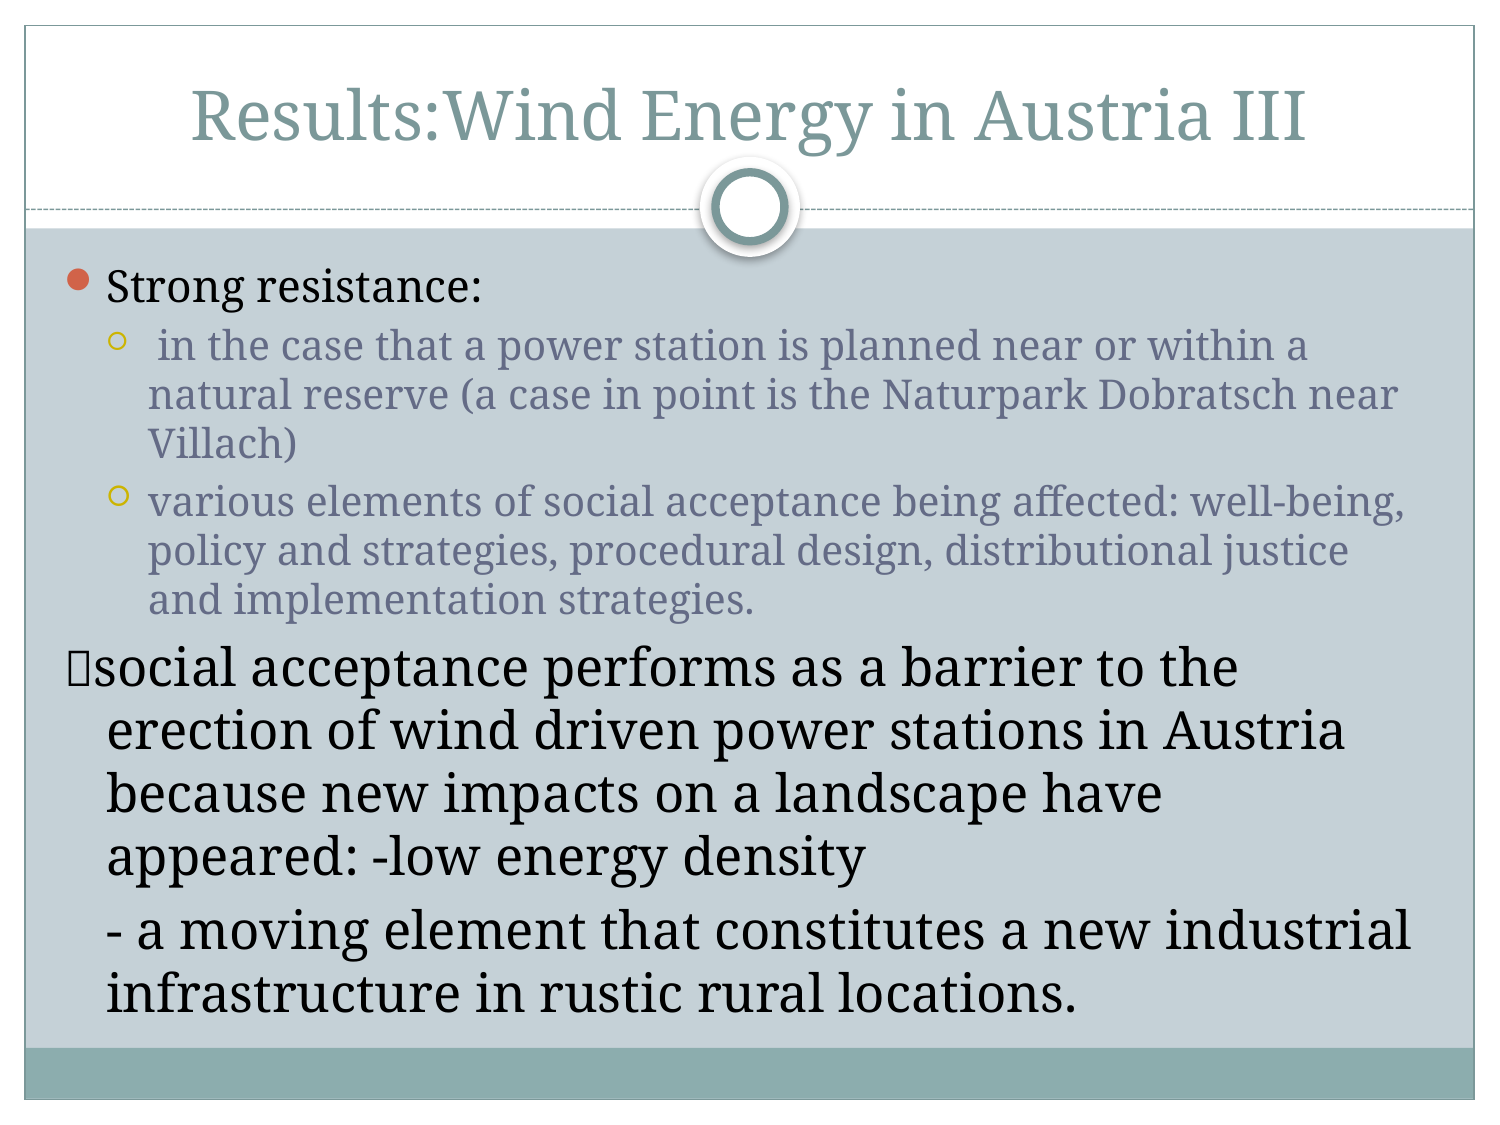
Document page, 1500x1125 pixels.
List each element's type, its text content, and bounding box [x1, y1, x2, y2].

list Strong resistance: in the case that a power station is planned near or within a natural reserve (a case in point is the Naturpark Dobratsch near Villach) various elements of social acceptance being affected: well-being, policy and strategies, procedural design, distributional justice and implementation strategies. social acceptance performs as a barrier to the erection of wind driven power stations in Austria because new impacts on a landscape have appeared: -low energy density - a moving element that constitutes a new industrial infrastructure in rustic rural locations. [49, 250, 1445, 1035]
title Results:Wind Energy in Austria III [49, 37, 1450, 162]
